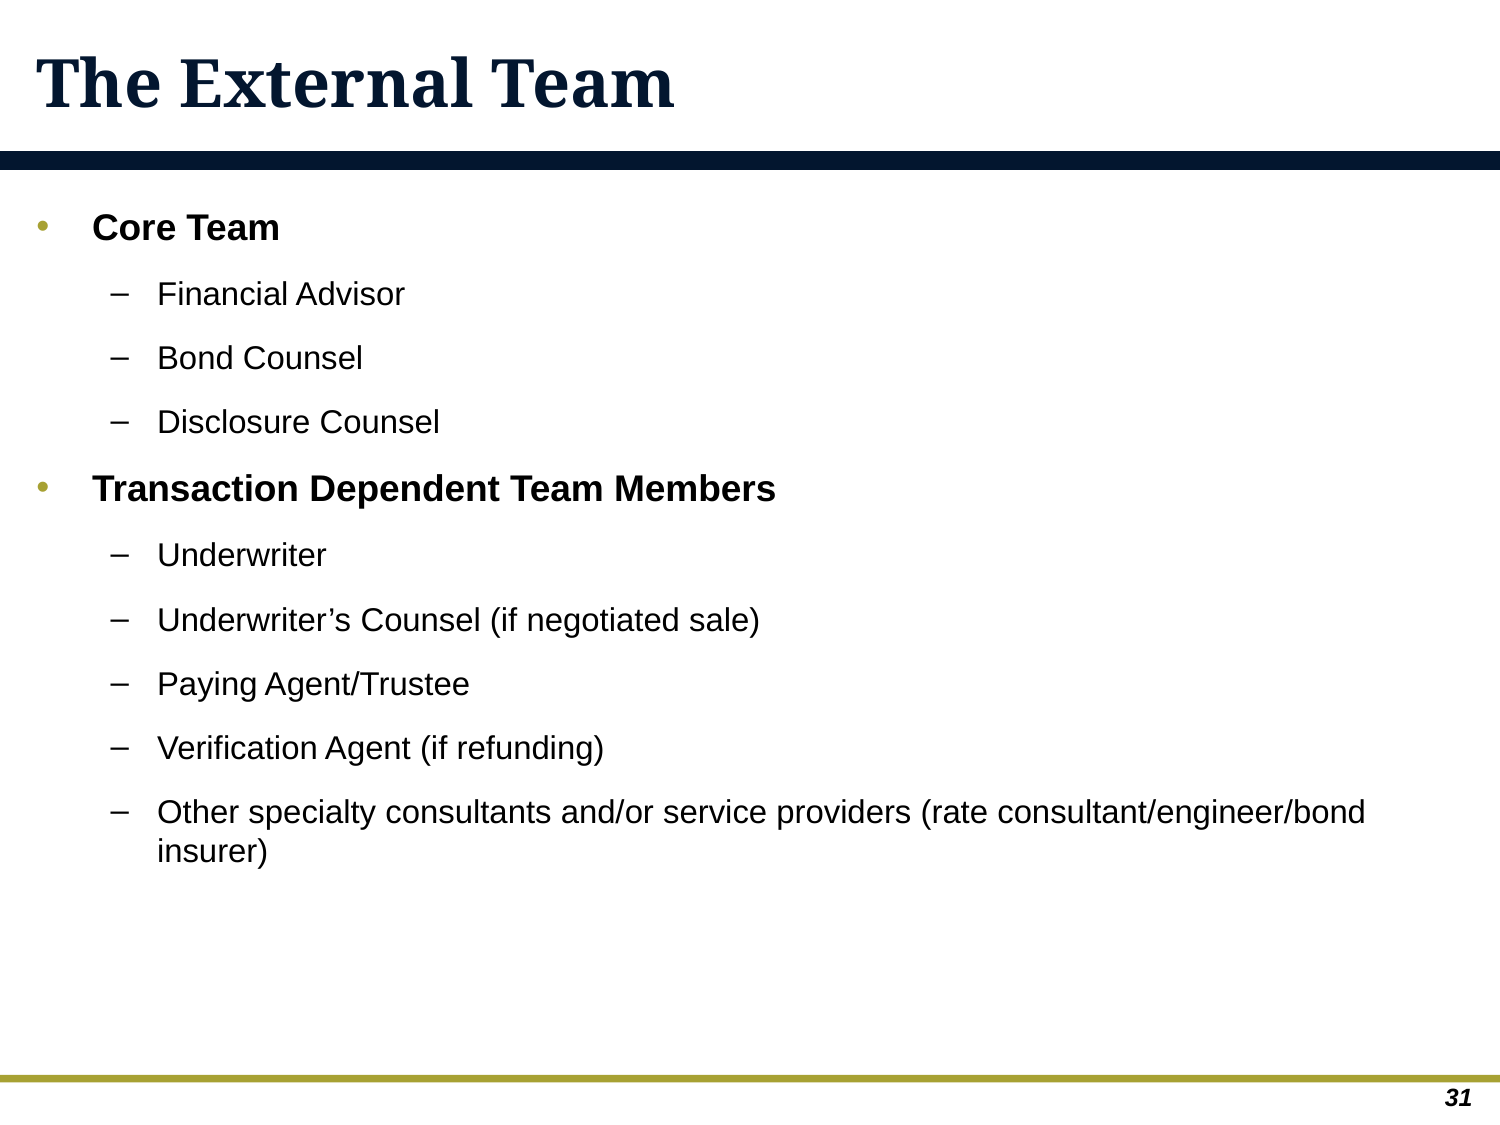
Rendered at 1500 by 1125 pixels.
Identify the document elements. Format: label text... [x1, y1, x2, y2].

slide_number 31 [1137, 1066, 1488, 1125]
list Core Team Financial Advisor Bond Counsel Disclosure Counsel Transaction Dependent Team Members Underwriter Underwriter’s Counsel (if negotiated sale) Paying Agent/Trustee Verification Agent (if refunding) Other specialty consultants and/or service providers (rate consultant/engineer/bond insurer) [21, 195, 1479, 1019]
title The External Team [21, 0, 1479, 175]
